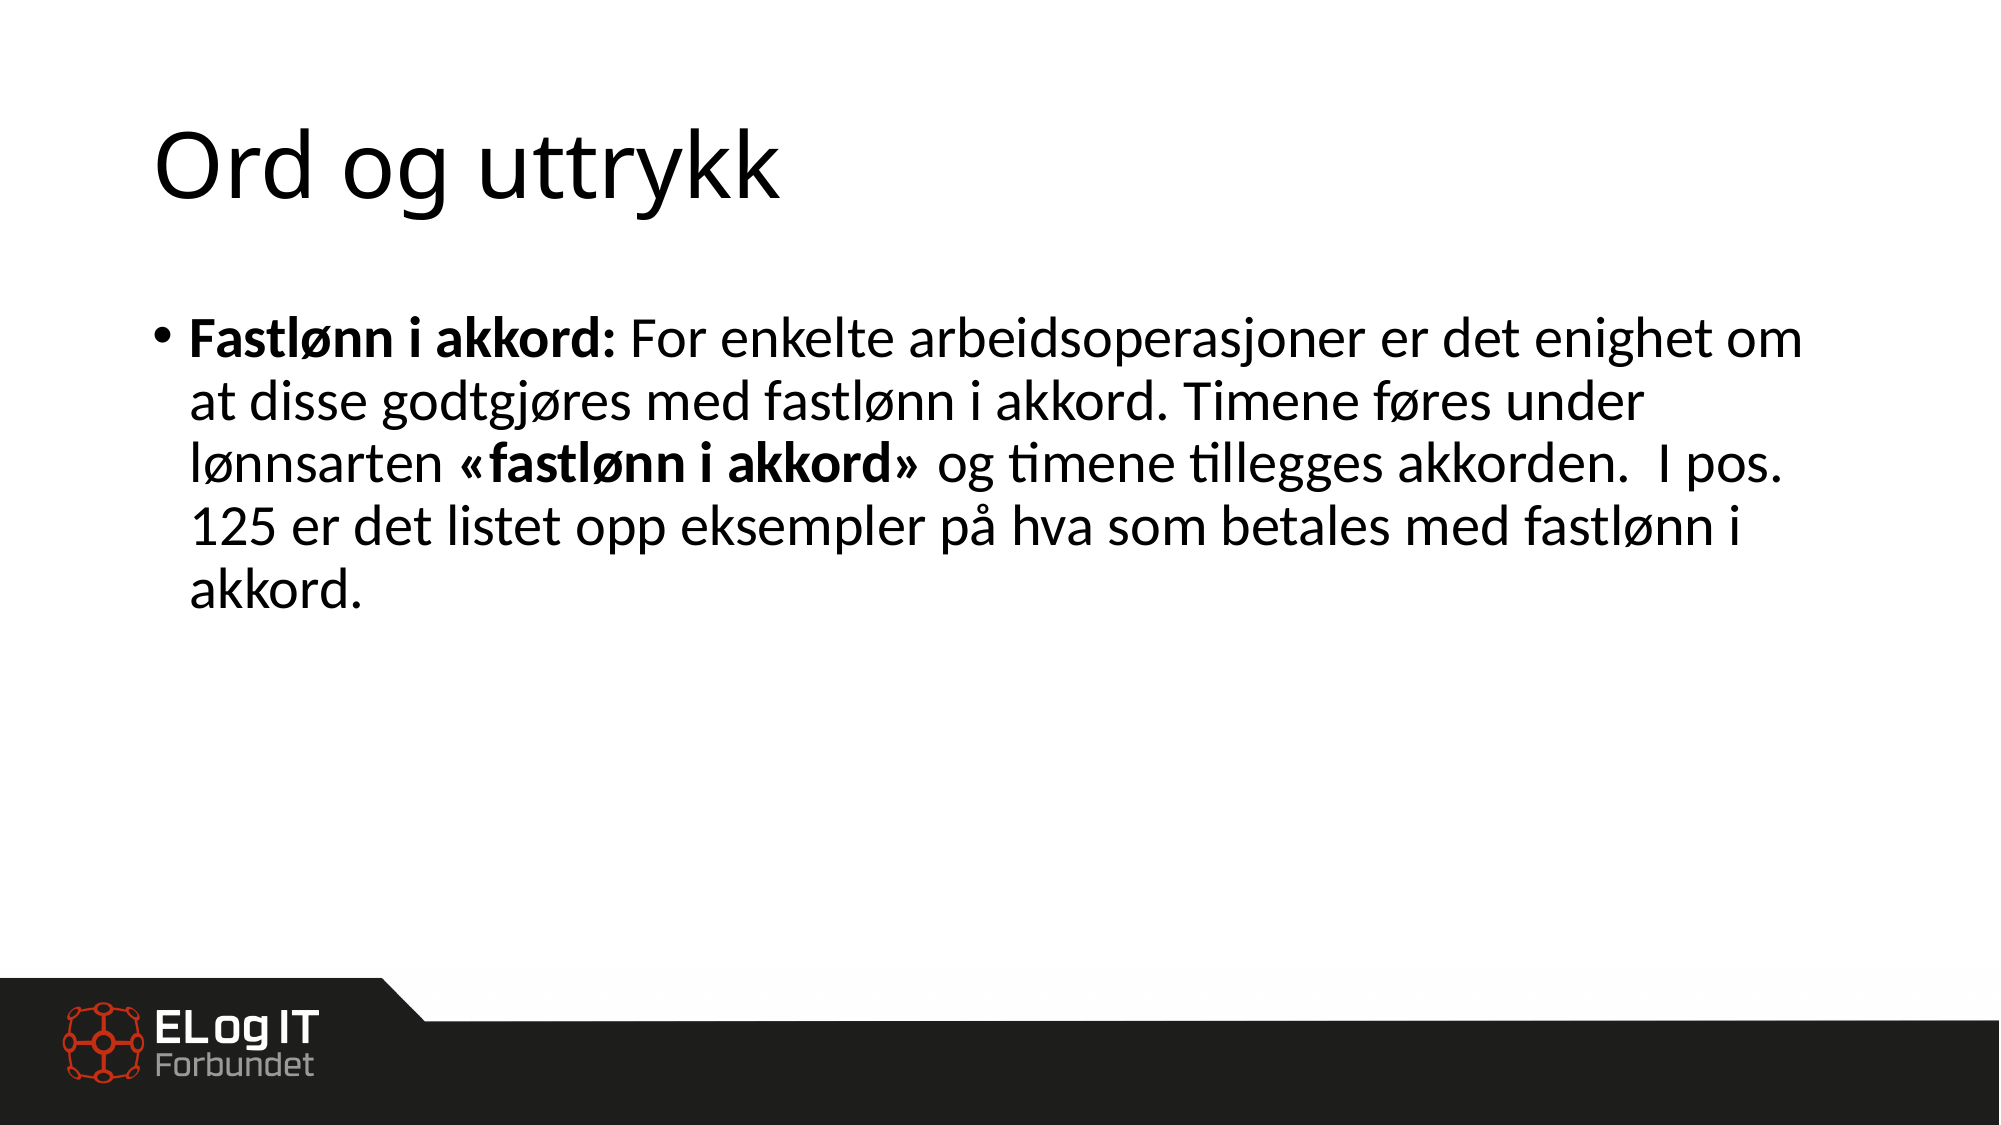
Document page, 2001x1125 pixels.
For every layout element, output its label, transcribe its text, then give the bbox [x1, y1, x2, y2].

title Ord og uttrykk [137, 59, 1863, 278]
picture [0, 966, 1999, 1125]
list Fastlønn i akkord: For enkelte arbeidsoperasjoner er det enighet om at disse godtgjøres med fastlønn i akkord. Timene føres under lønnsarten «fastlønn i akkord» og timene tillegges akkorden. I pos. 125 er det listet opp eksempler på hva som betales med fastlønn i akkord. [137, 299, 1863, 925]
